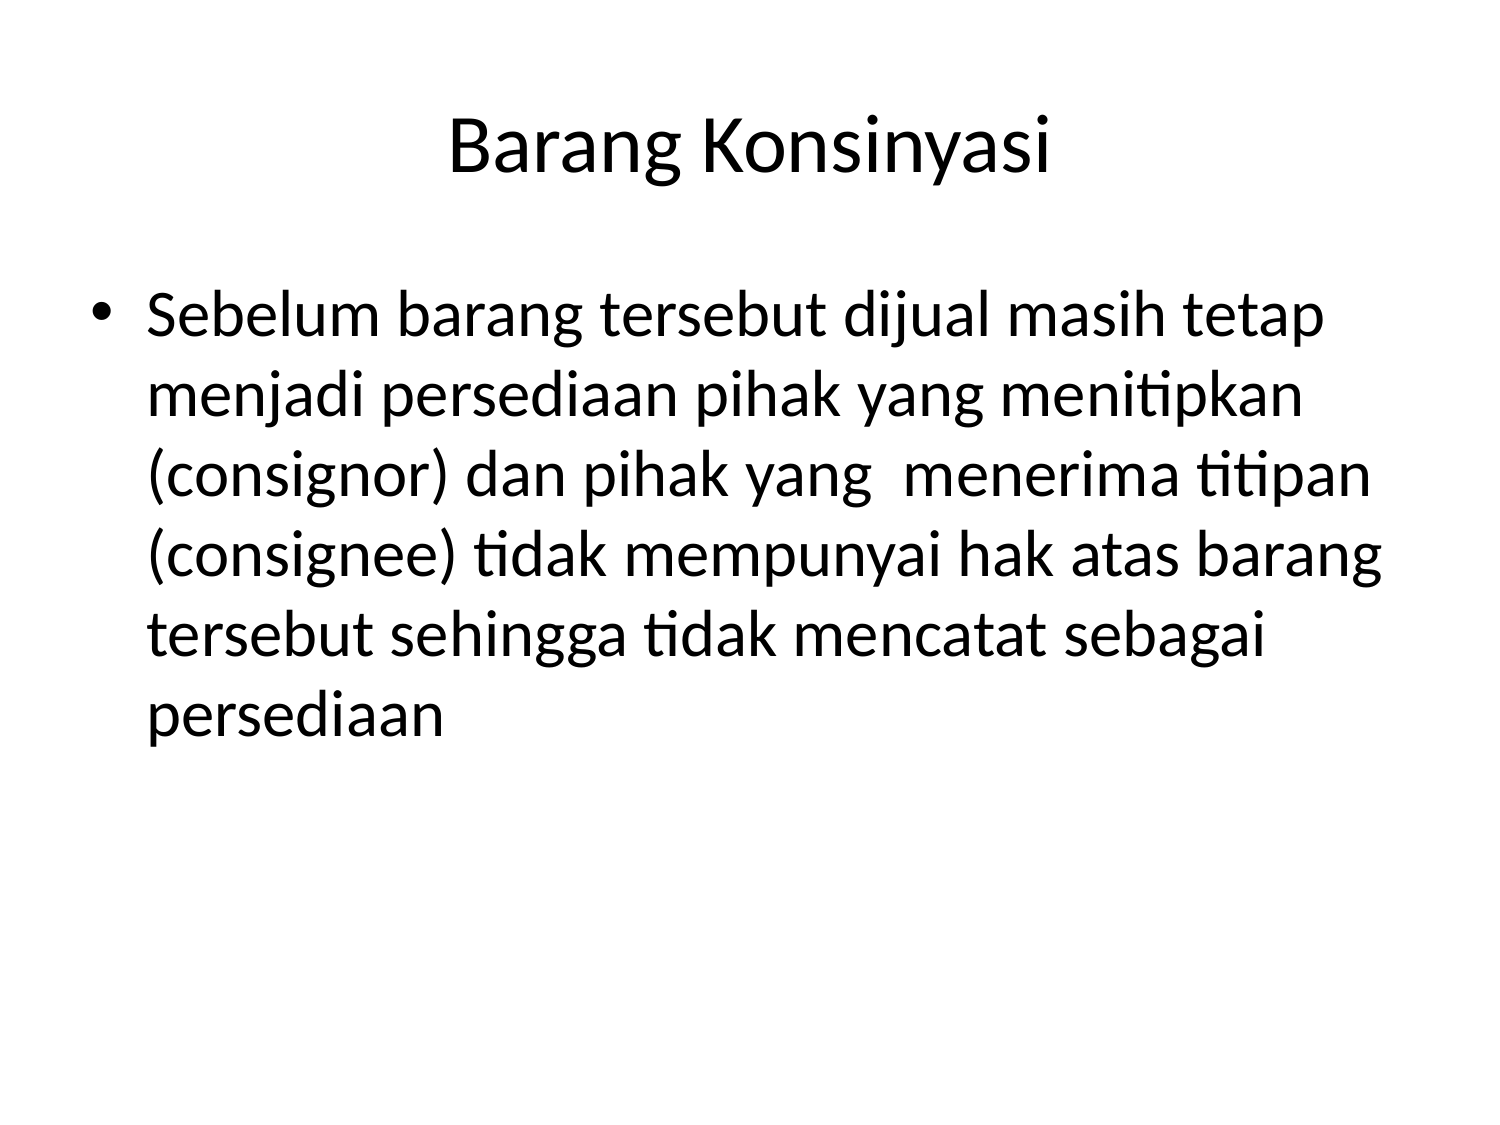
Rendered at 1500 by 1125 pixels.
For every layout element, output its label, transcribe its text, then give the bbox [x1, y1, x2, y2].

list Sebelum barang tersebut dijual masih tetap menjadi persediaan pihak yang menitipkan (consignor) dan pihak yang menerima titipan (consignee) tidak mempunyai hak atas barang tersebut sehingga tidak mencatat sebagai persediaan [75, 262, 1425, 1005]
title Barang Konsinyasi [75, 45, 1425, 233]
